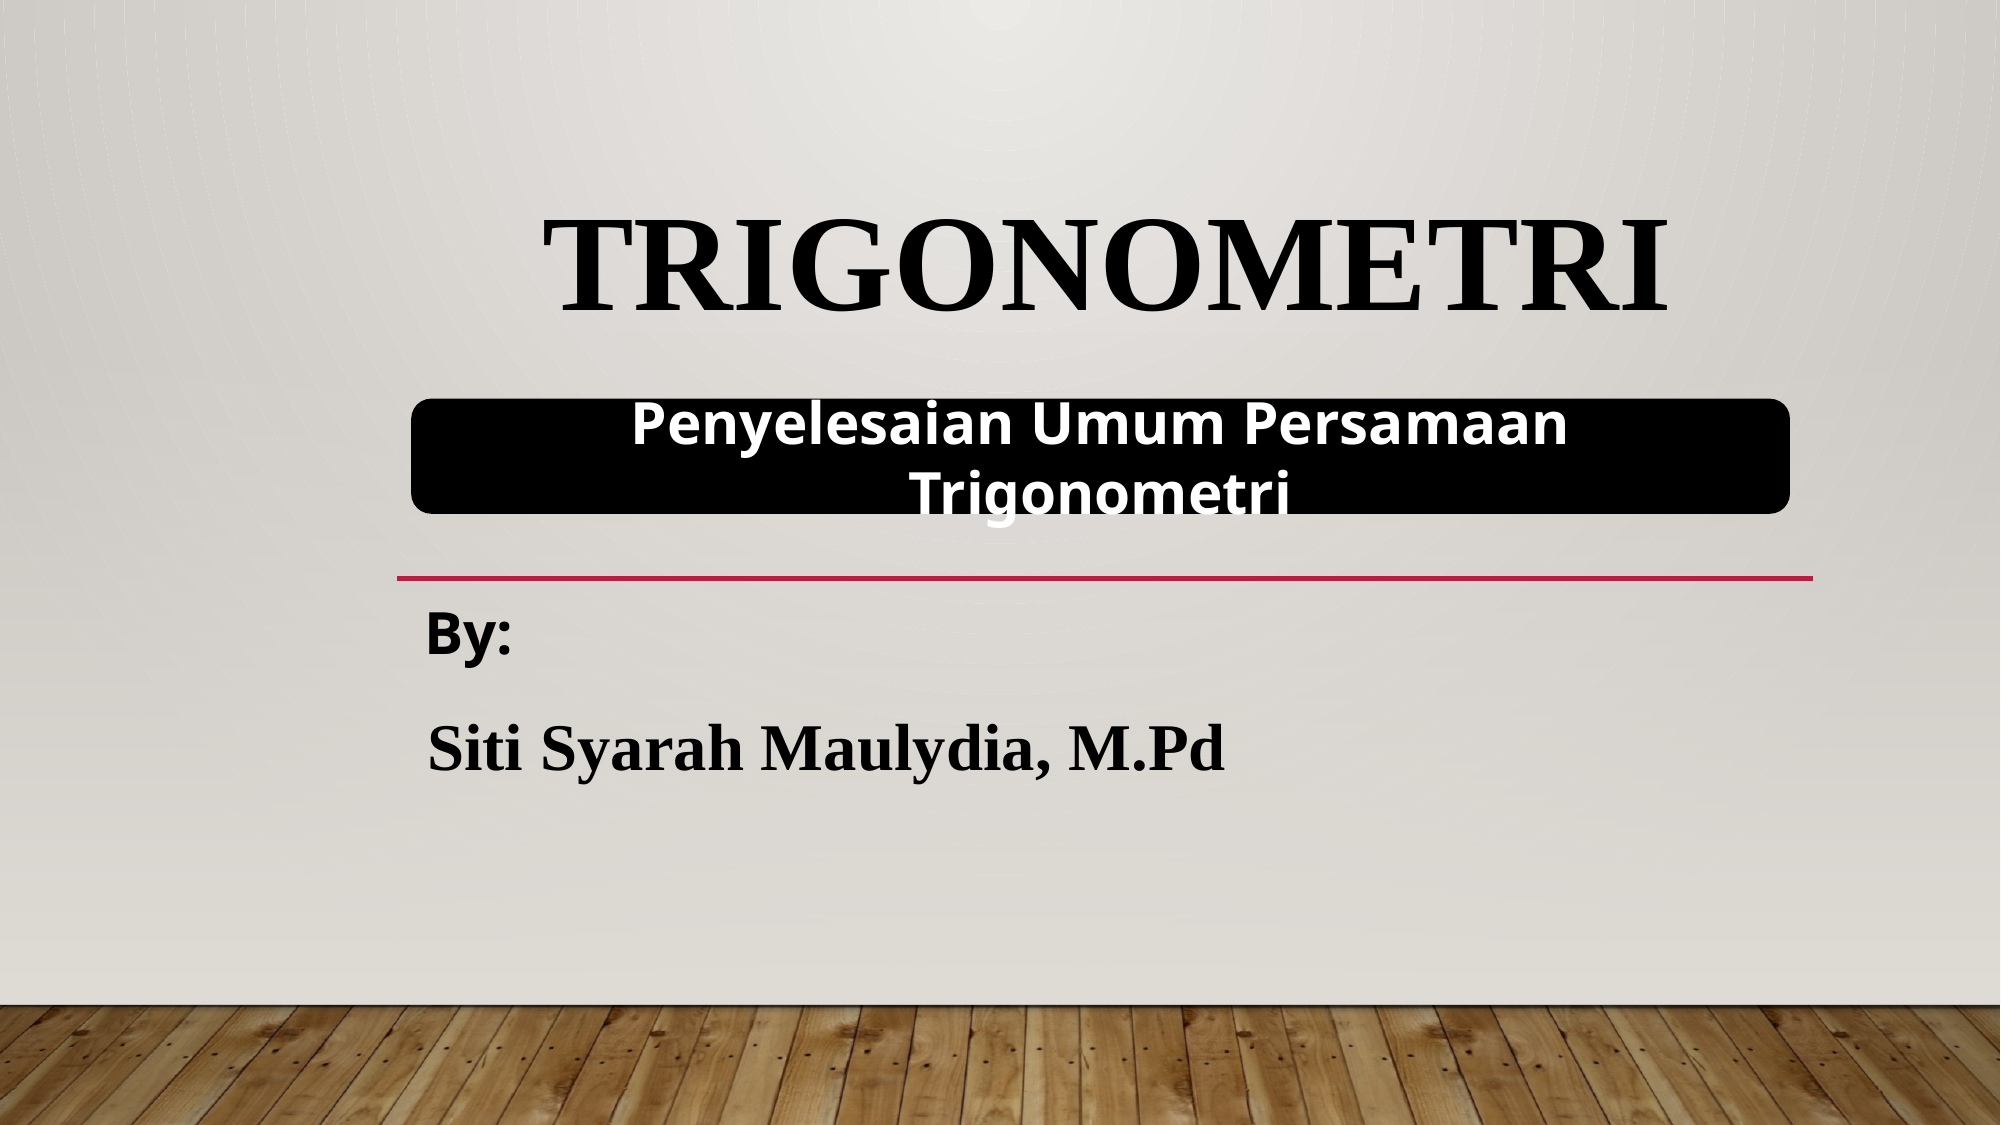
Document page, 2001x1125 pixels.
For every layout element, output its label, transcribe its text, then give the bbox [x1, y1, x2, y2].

text_box Siti Syarah Maulydia, M.Pd [412, 696, 1250, 791]
text_box Penyelesaian Umum Persamaan Trigonometri [411, 398, 1790, 514]
text_box By: [387, 589, 550, 674]
text_box TRIGONOMETRI [526, 165, 1689, 346]
picture [0, 1005, 2000, 1125]
